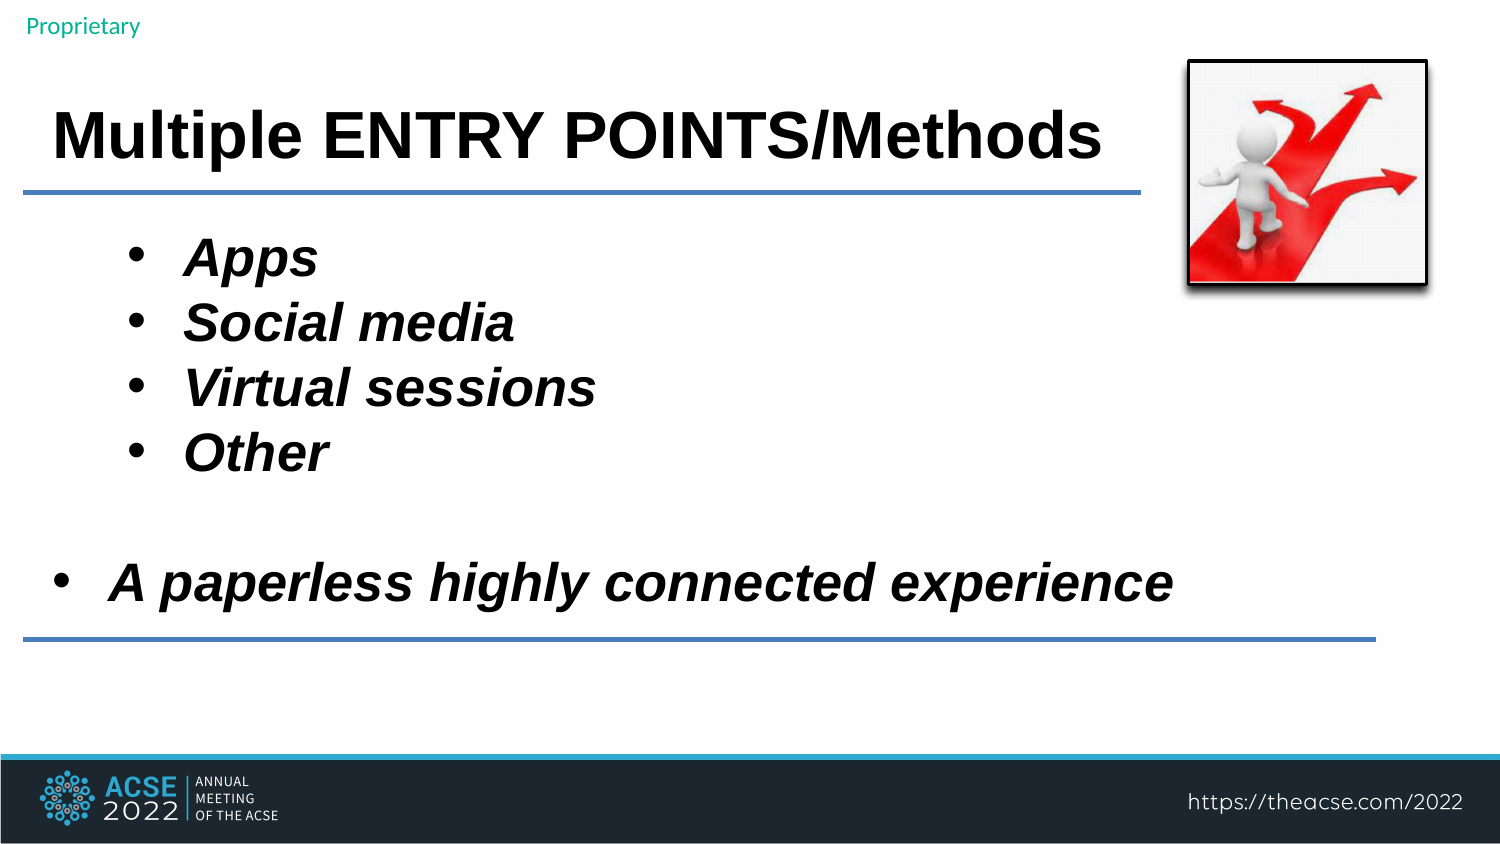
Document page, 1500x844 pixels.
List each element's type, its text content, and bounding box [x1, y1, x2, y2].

text_box Multiple ENTRY POINTS/Methods [37, 84, 1180, 184]
text_box Apps Social media Virtual sessions Other A paperless highly connected experience [37, 184, 1450, 682]
picture [0, 0, 1500, 844]
